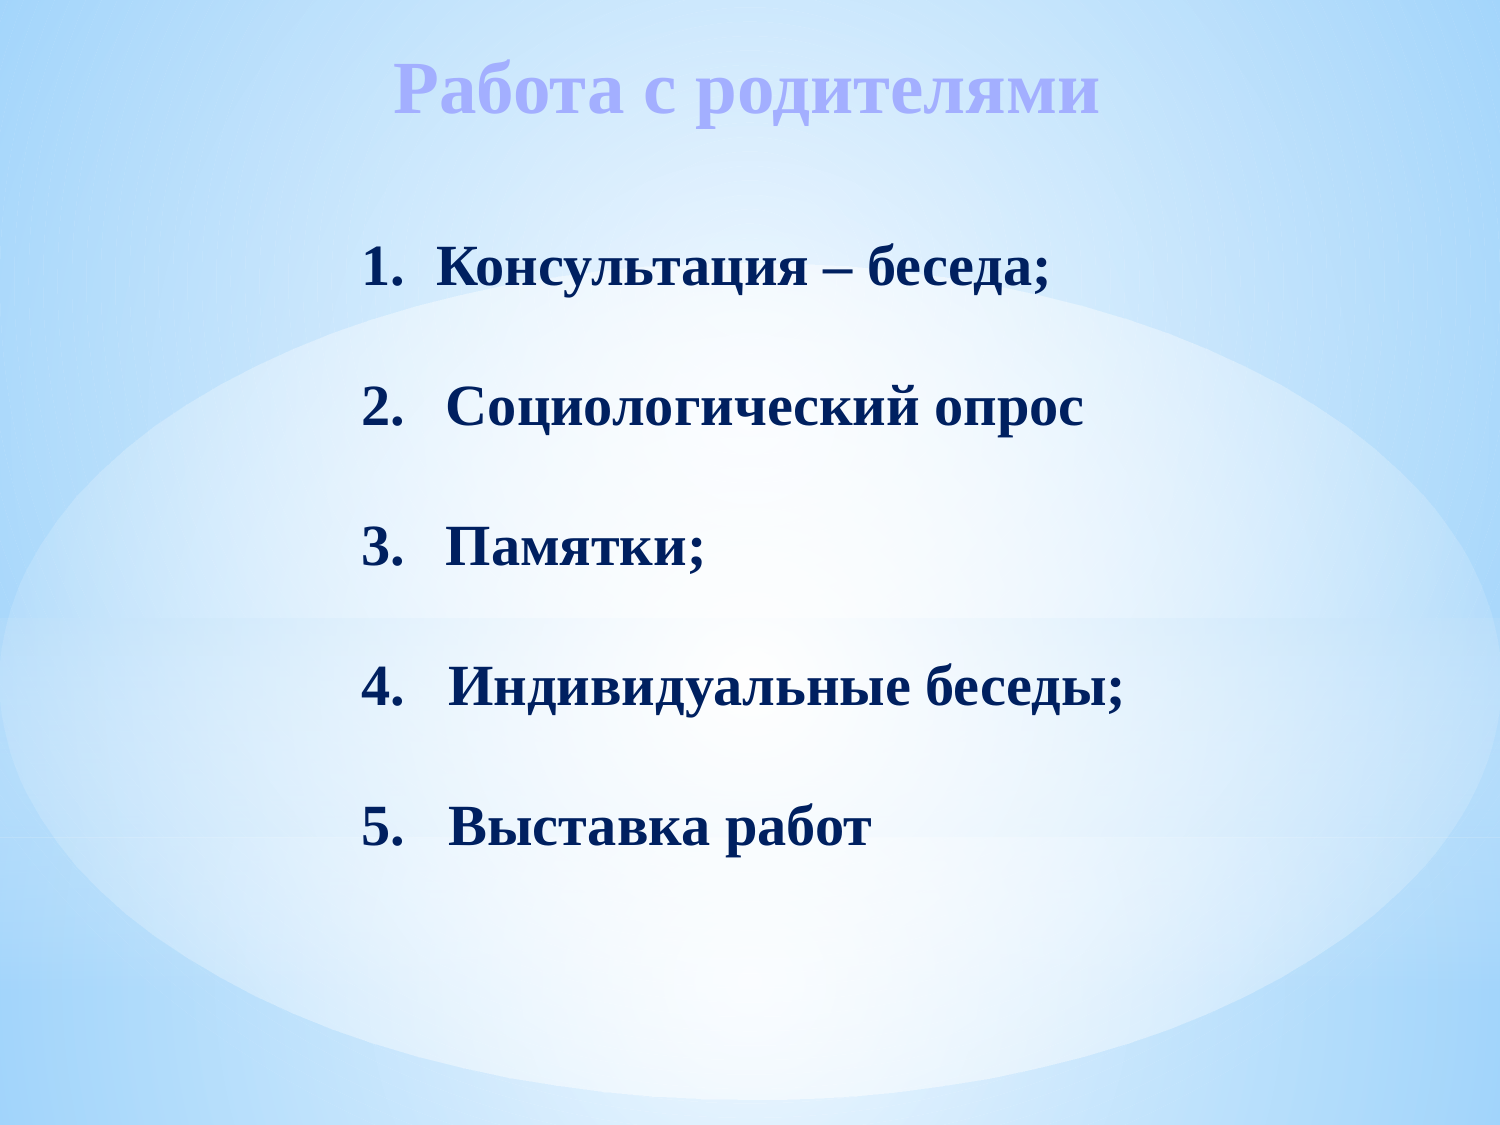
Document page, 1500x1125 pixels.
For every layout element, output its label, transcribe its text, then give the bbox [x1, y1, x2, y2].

text_box Работа с родителями [378, 30, 1116, 136]
text_box Консультация – беседа; Социологический опрос Памятки; 4. Индивидуальные беседы; 5. Выставка работ [346, 219, 1142, 1075]
